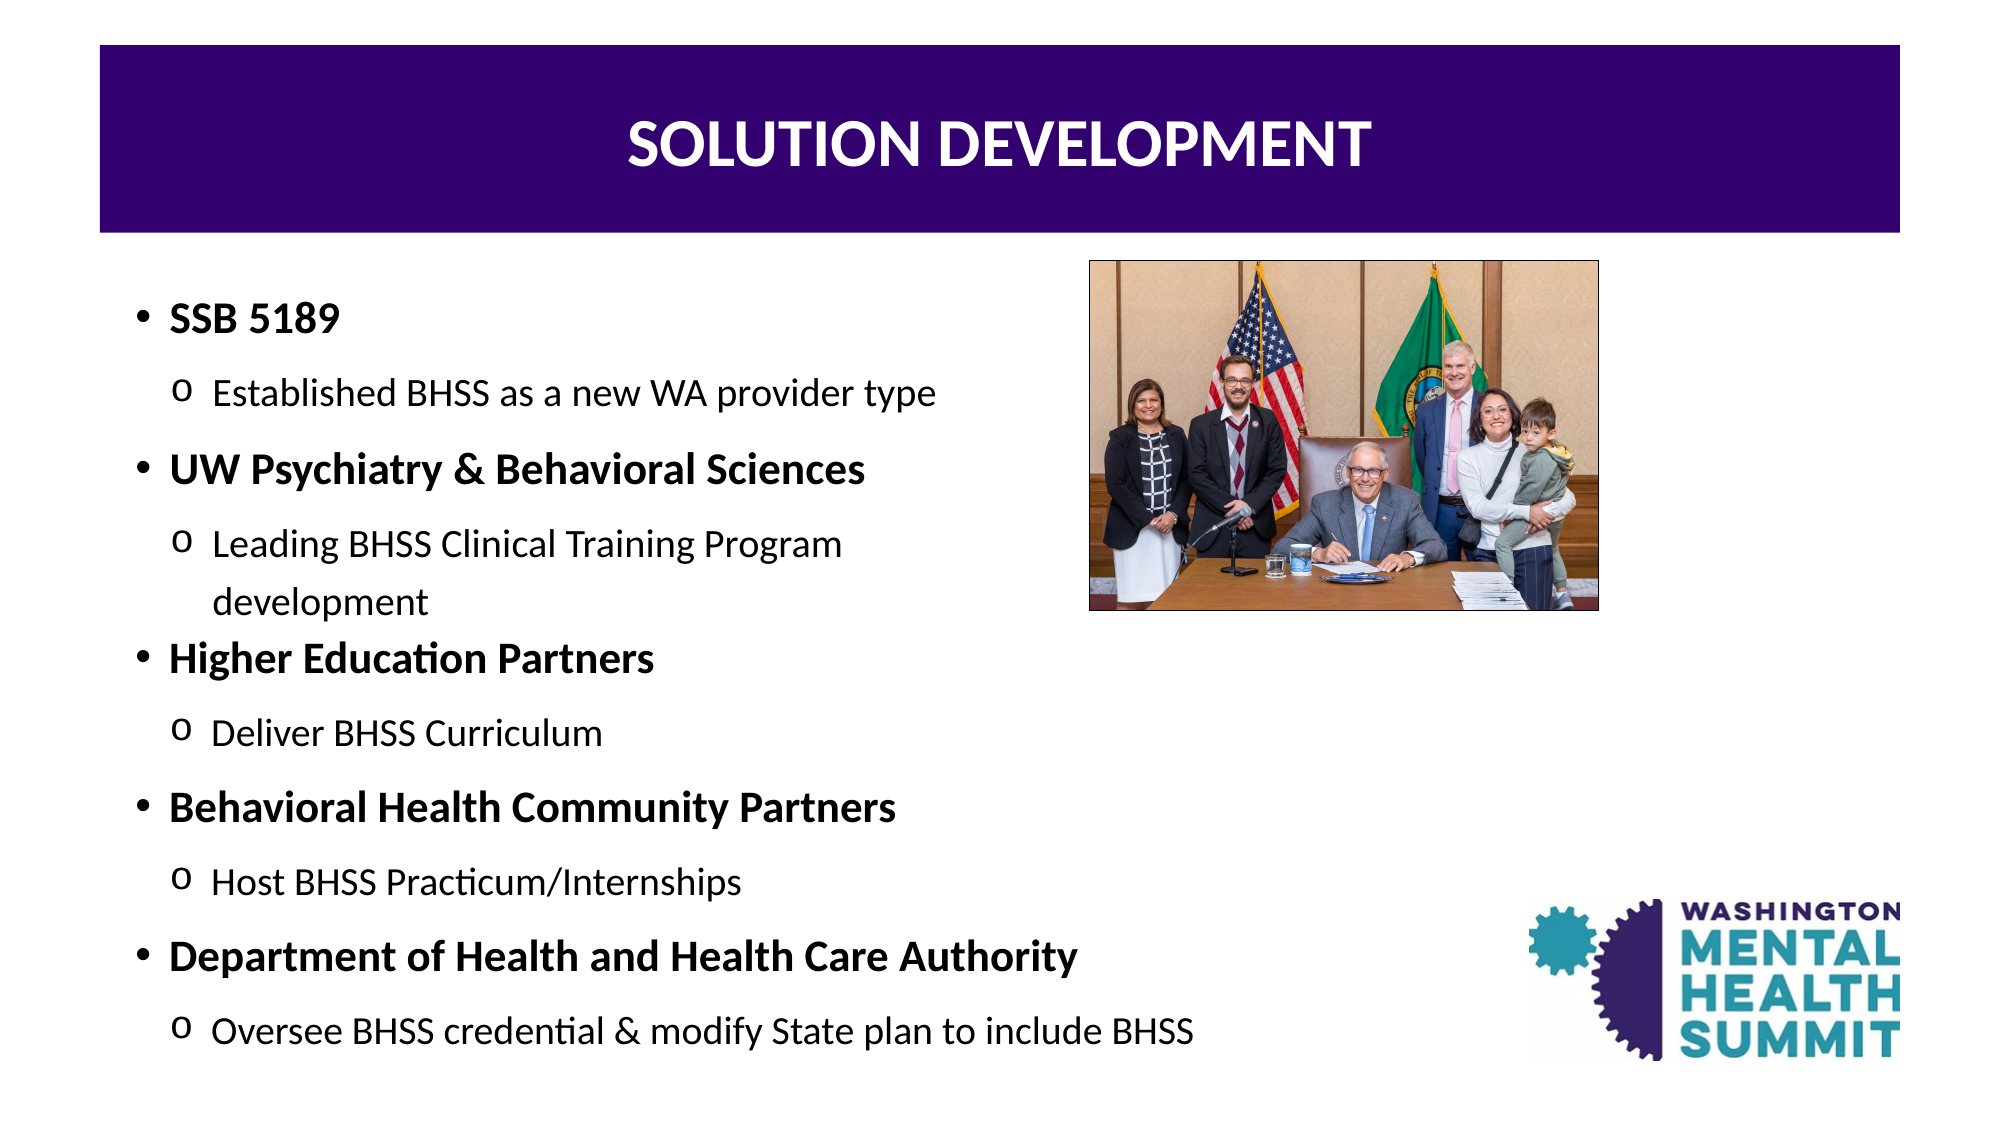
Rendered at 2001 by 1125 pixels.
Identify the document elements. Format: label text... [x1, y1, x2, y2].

text_box SOLUTION DEVELOPMENT [99, 45, 1900, 233]
text_box SSB 5189 Established BHSS as a new WA provider type UW Psychiatry & Behavioral Sciences Leading BHSS Clinical Training Program development [112, 269, 1037, 635]
text_box Higher Education Partners Deliver BHSS Curriculum Behavioral Health Community Partners Host BHSS Practicum/Internships Department of Health and Health Care Authority Oversee BHSS credential & modify State plan to include BHSS [112, 610, 1519, 1065]
picture [1529, 899, 1901, 1061]
picture [1088, 259, 1599, 611]
